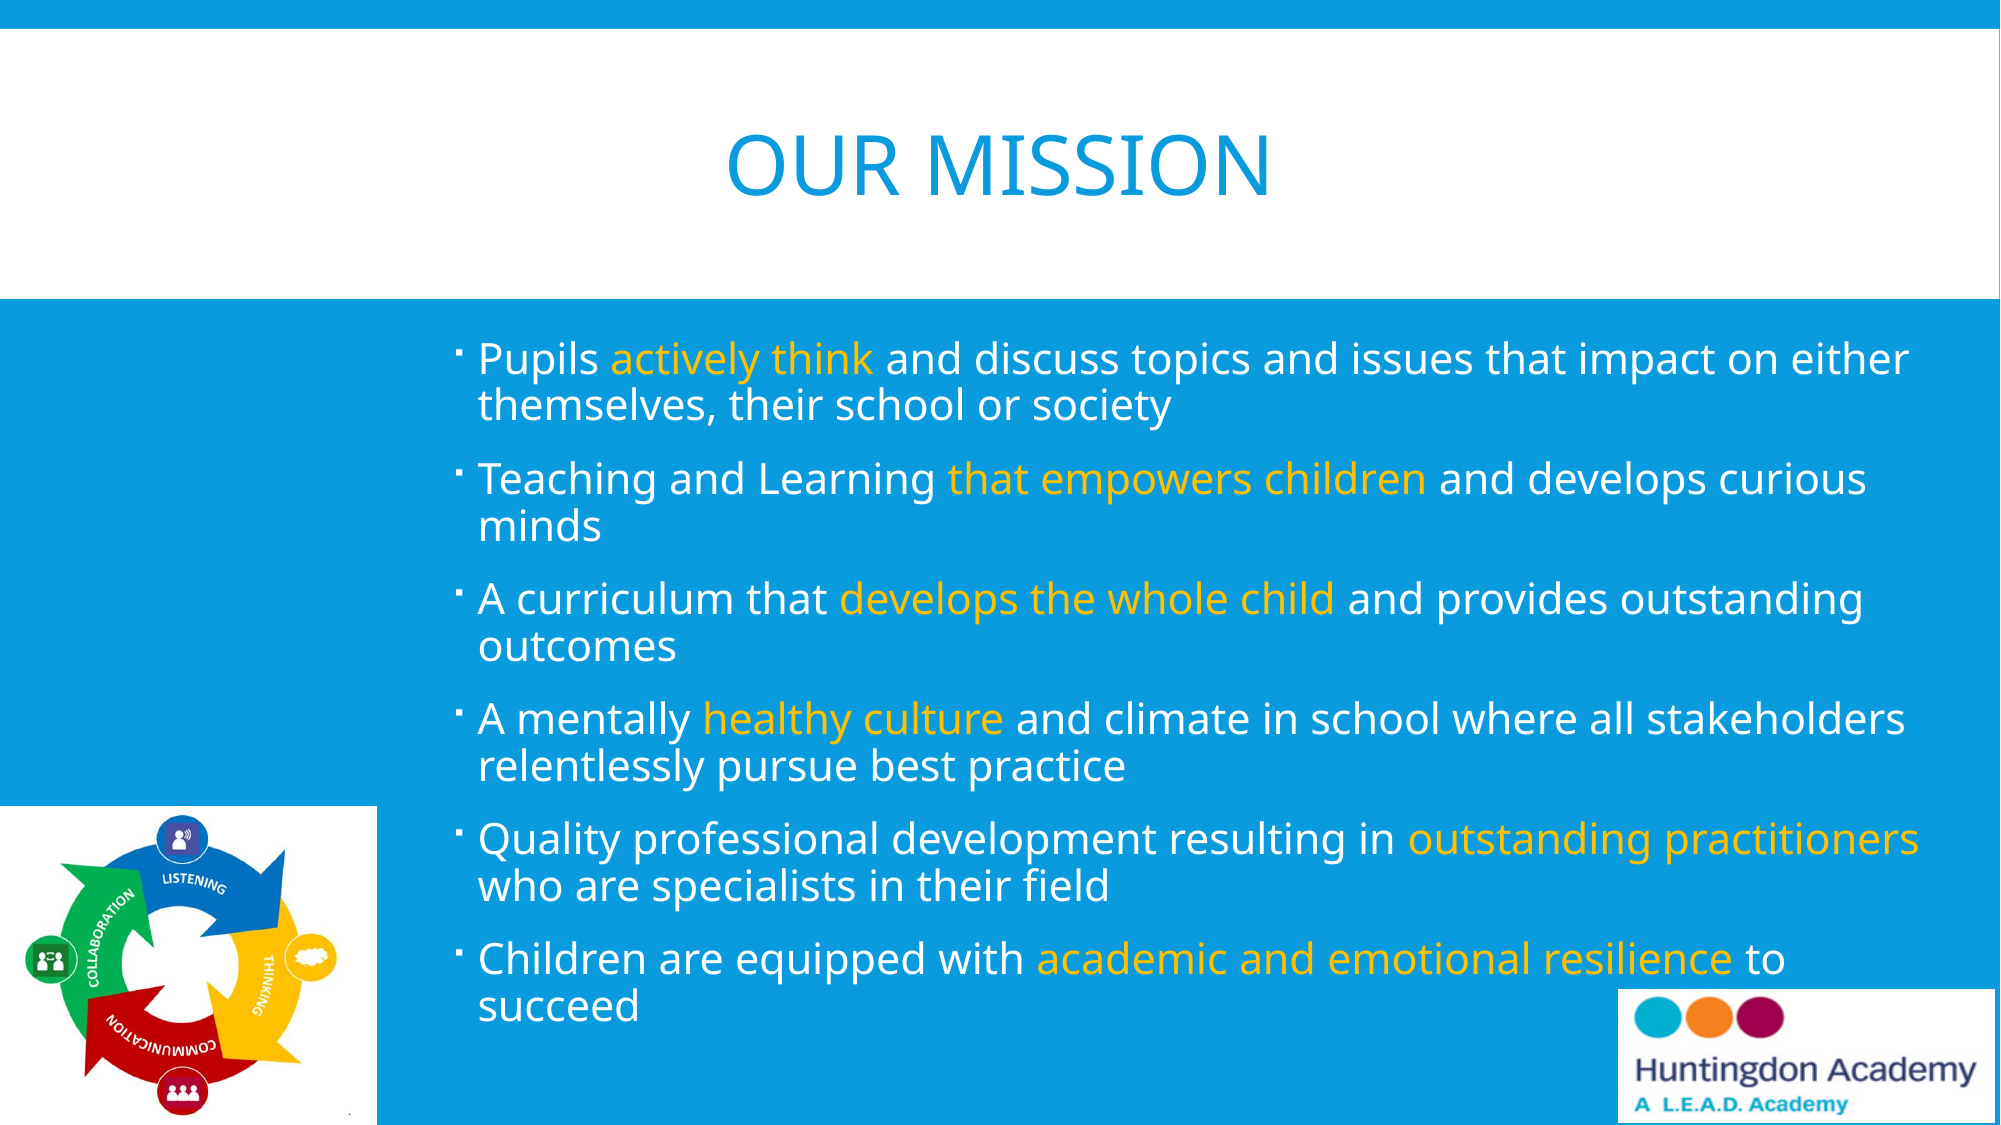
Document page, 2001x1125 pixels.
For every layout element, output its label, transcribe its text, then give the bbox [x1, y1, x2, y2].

list Pupils actively think and discuss topics and issues that impact on either themselves, their school or society Teaching and Learning that empowers children and develops curious minds A curriculum that develops the whole child and provides outstanding outcomes A mentally healthy culture and climate in school where all stakeholders relentlessly pursue best practice Quality professional development resulting in outstanding practitioners who are specialists in their field Children are equipped with academic and emotional resilience to succeed [434, 329, 1944, 1043]
picture [0, 807, 376, 1125]
picture [1619, 990, 1994, 1122]
title Our mission [197, 46, 1803, 295]
